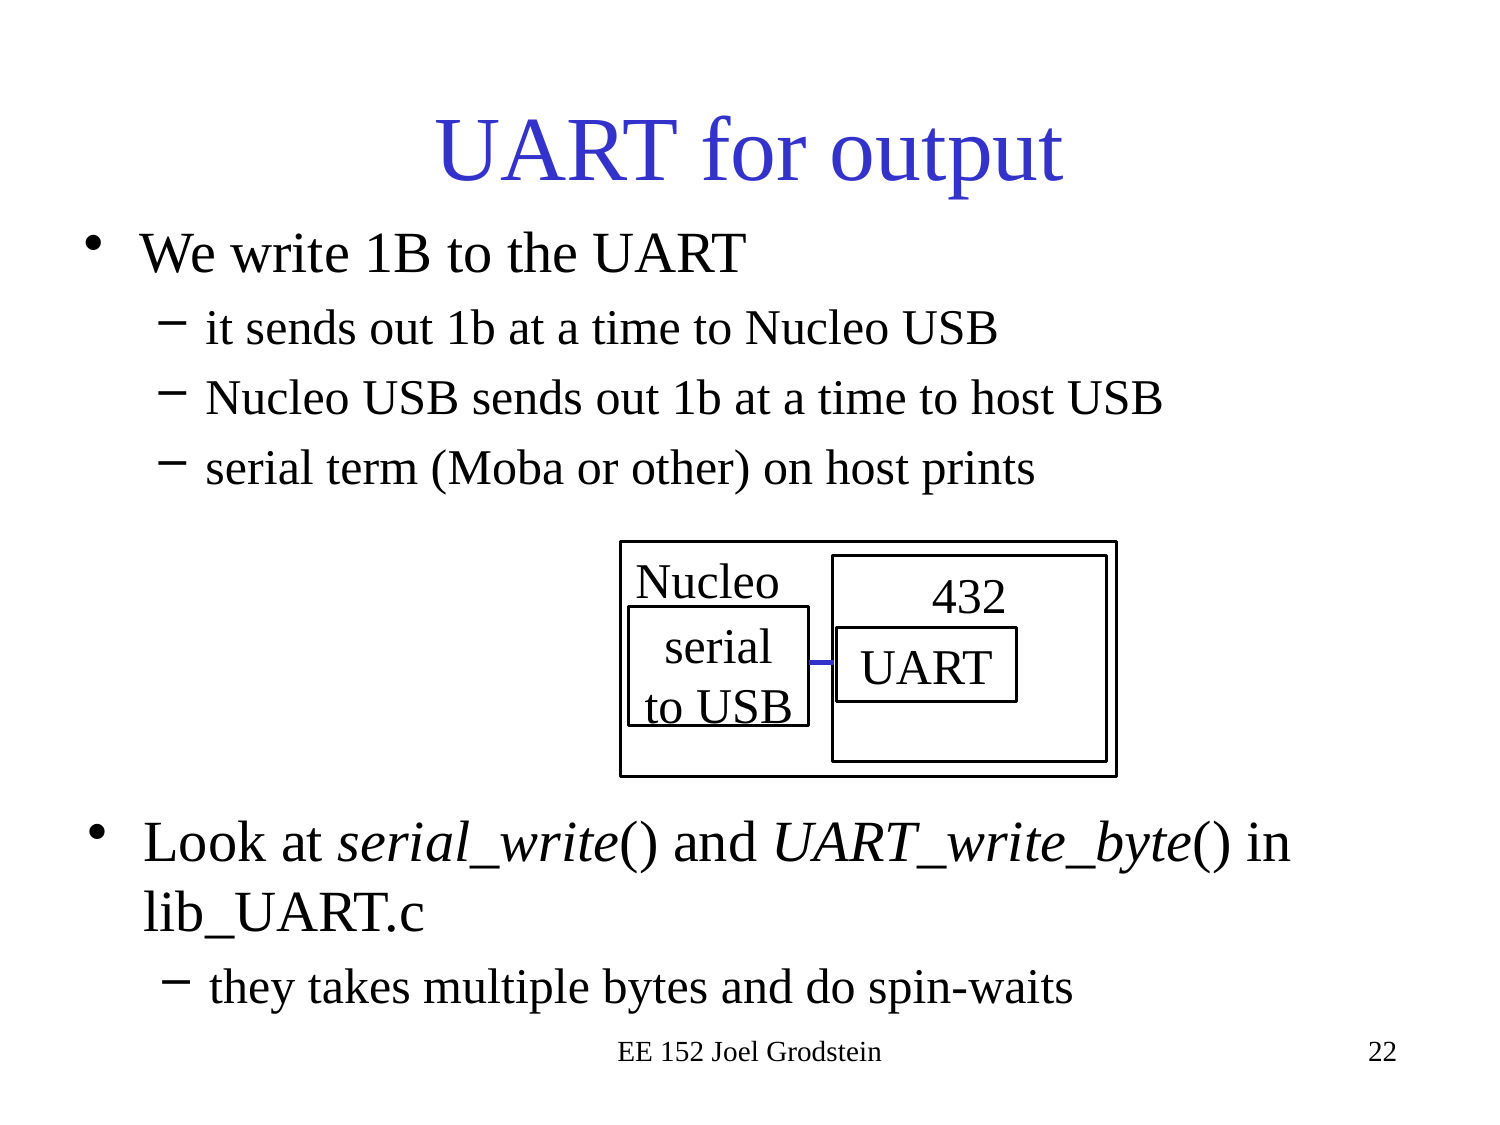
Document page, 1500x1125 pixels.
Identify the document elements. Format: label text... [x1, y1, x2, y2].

list We write 1B to the UART it sends out 1b at a time to Nucleo USB Nucleo USB sends out 1b at a time to host USB serial term (Moba or other) on host prints [68, 207, 1344, 518]
text_box Look at serial_write() and UART_write_byte() in lib_UART.c they takes multiple bytes and do spin-waits [72, 795, 1348, 1021]
footer EE 152 Joel Grodstein [512, 1024, 988, 1101]
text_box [620, 541, 1117, 778]
title UART for output [112, 50, 1388, 238]
